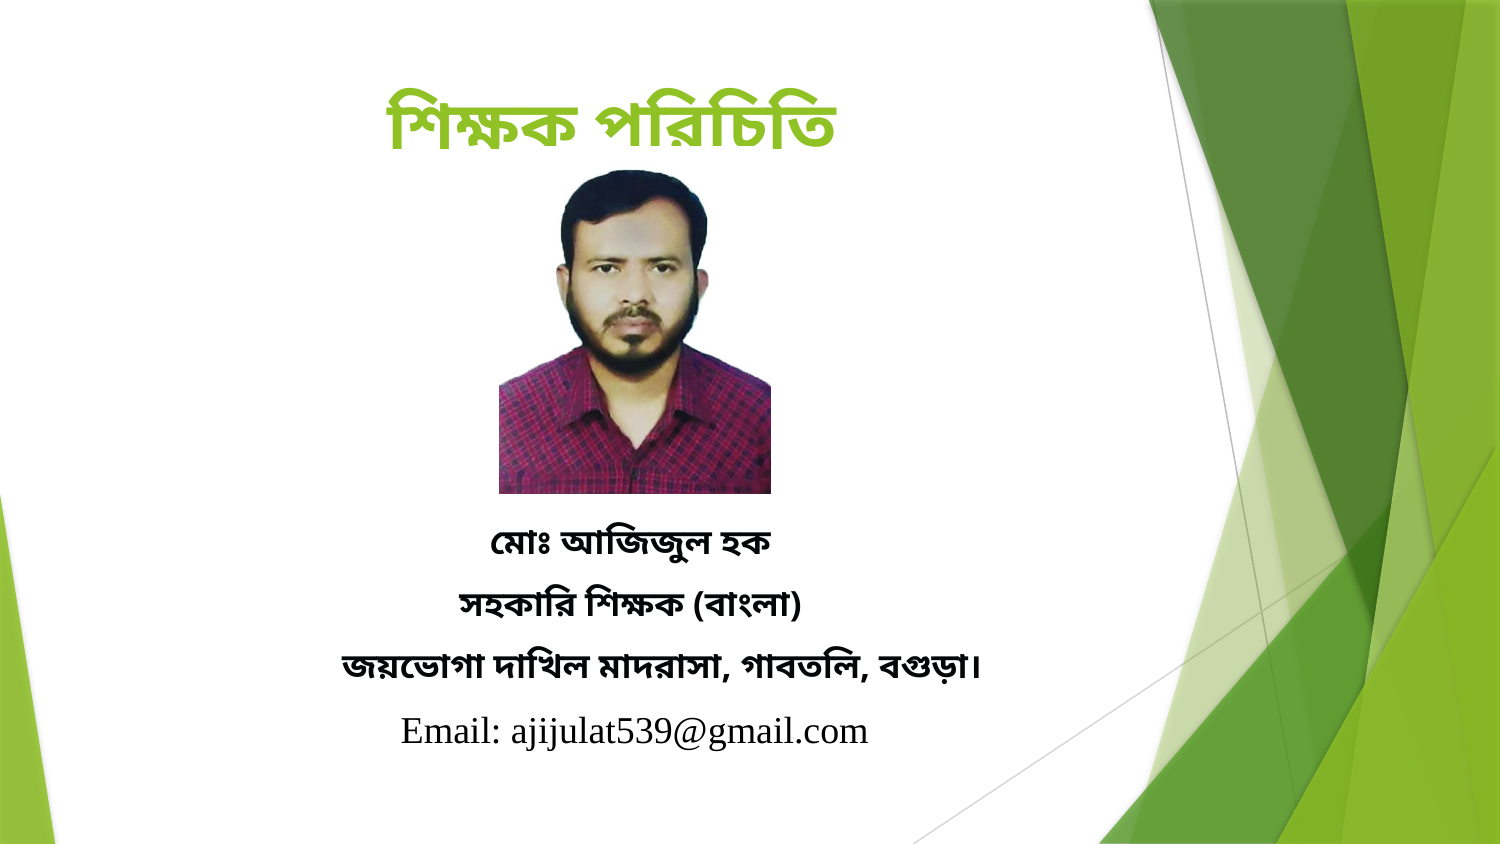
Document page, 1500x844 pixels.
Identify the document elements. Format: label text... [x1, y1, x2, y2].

list মোঃ আজিজুল হক সহকারি শিক্ষক (বাংলা) জয়ভোগা দাখিল মাদরাসা, গাবতলি, বগুড়া। Email: ajijulat539@gmail.com [106, 271, 1164, 765]
picture [499, 145, 771, 495]
title শিক্ষক পরিচিতি [83, 75, 1141, 238]
